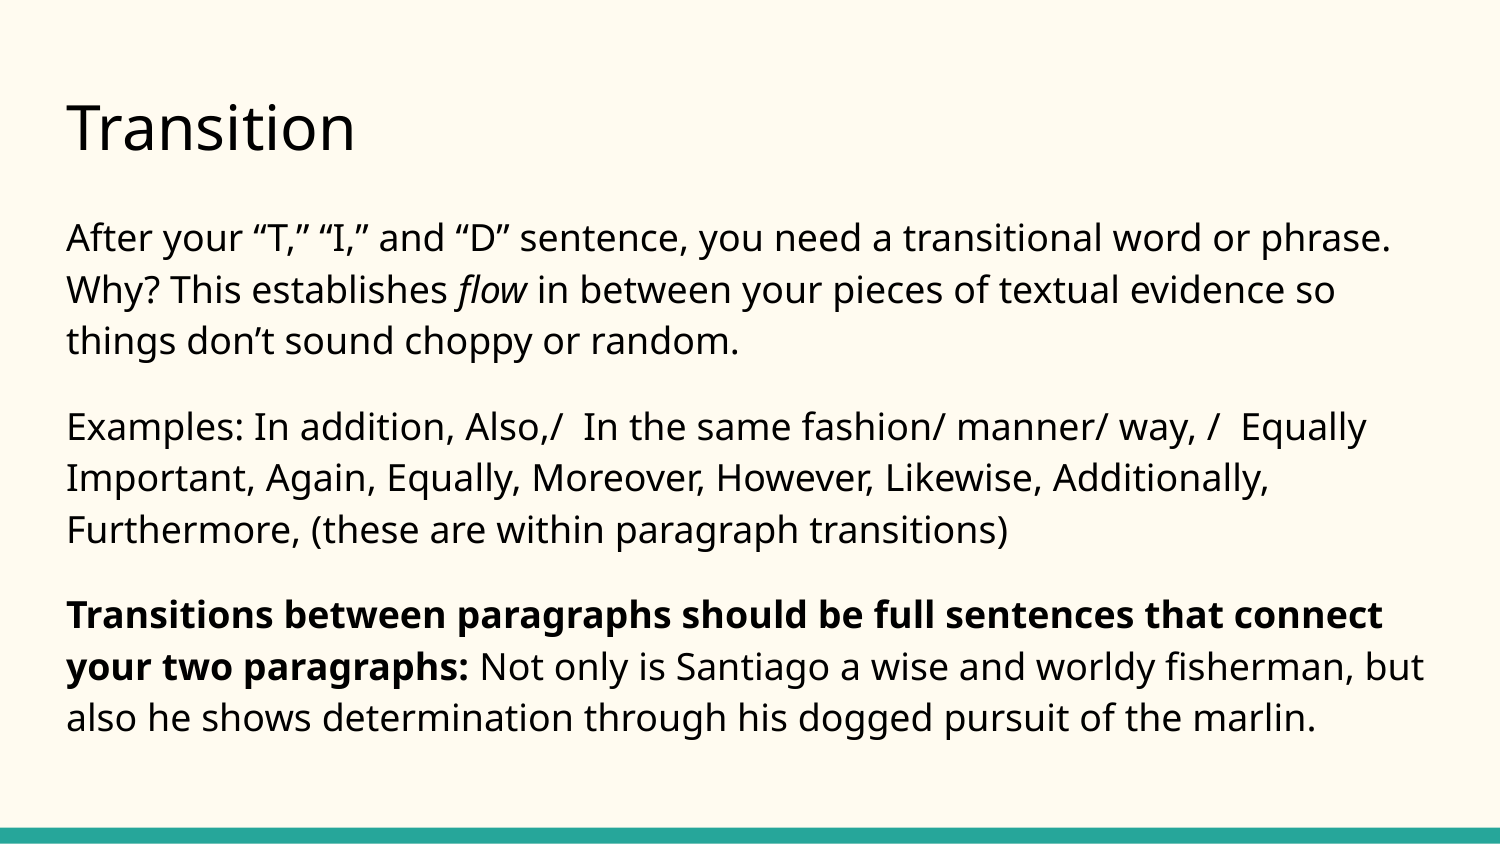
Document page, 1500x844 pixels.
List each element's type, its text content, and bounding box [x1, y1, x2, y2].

title Transition [51, 72, 1449, 174]
list After your “T,” “I,” and “D” sentence, you need a transitional word or phrase. Why? This establishes flow in between your pieces of textual evidence so things don’t sound choppy or random. Examples: In addition, Also,/ In the same fashion/ manner/ way, / Equally Important, Again, Equally, Moreover, However, Likewise, Additionally, Furthermore, (these are within paragraph transitions) Transitions between paragraphs should be full sentences that connect your two paragraphs: Not only is Santiago a wise and worldy fisherman, but also he shows determination through his dogged pursuit of the marlin. [51, 192, 1449, 750]
